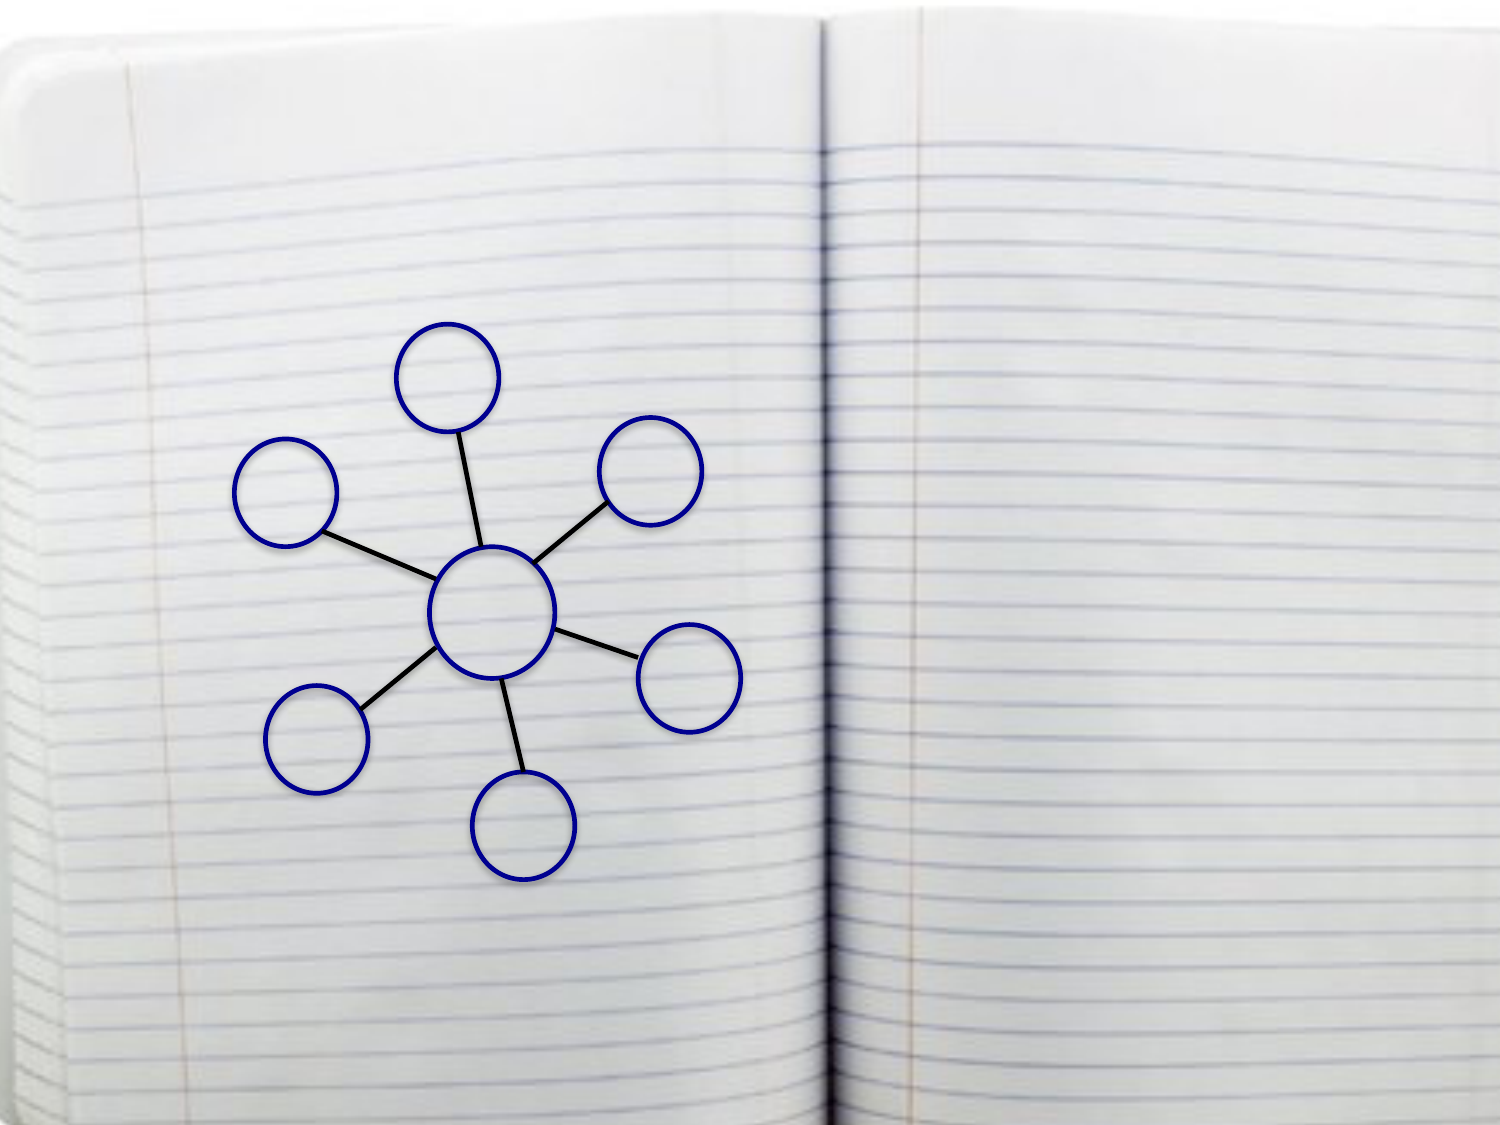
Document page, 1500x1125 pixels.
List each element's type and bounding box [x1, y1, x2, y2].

picture [0, 0, 1500, 1125]
text_box [234, 323, 741, 880]
